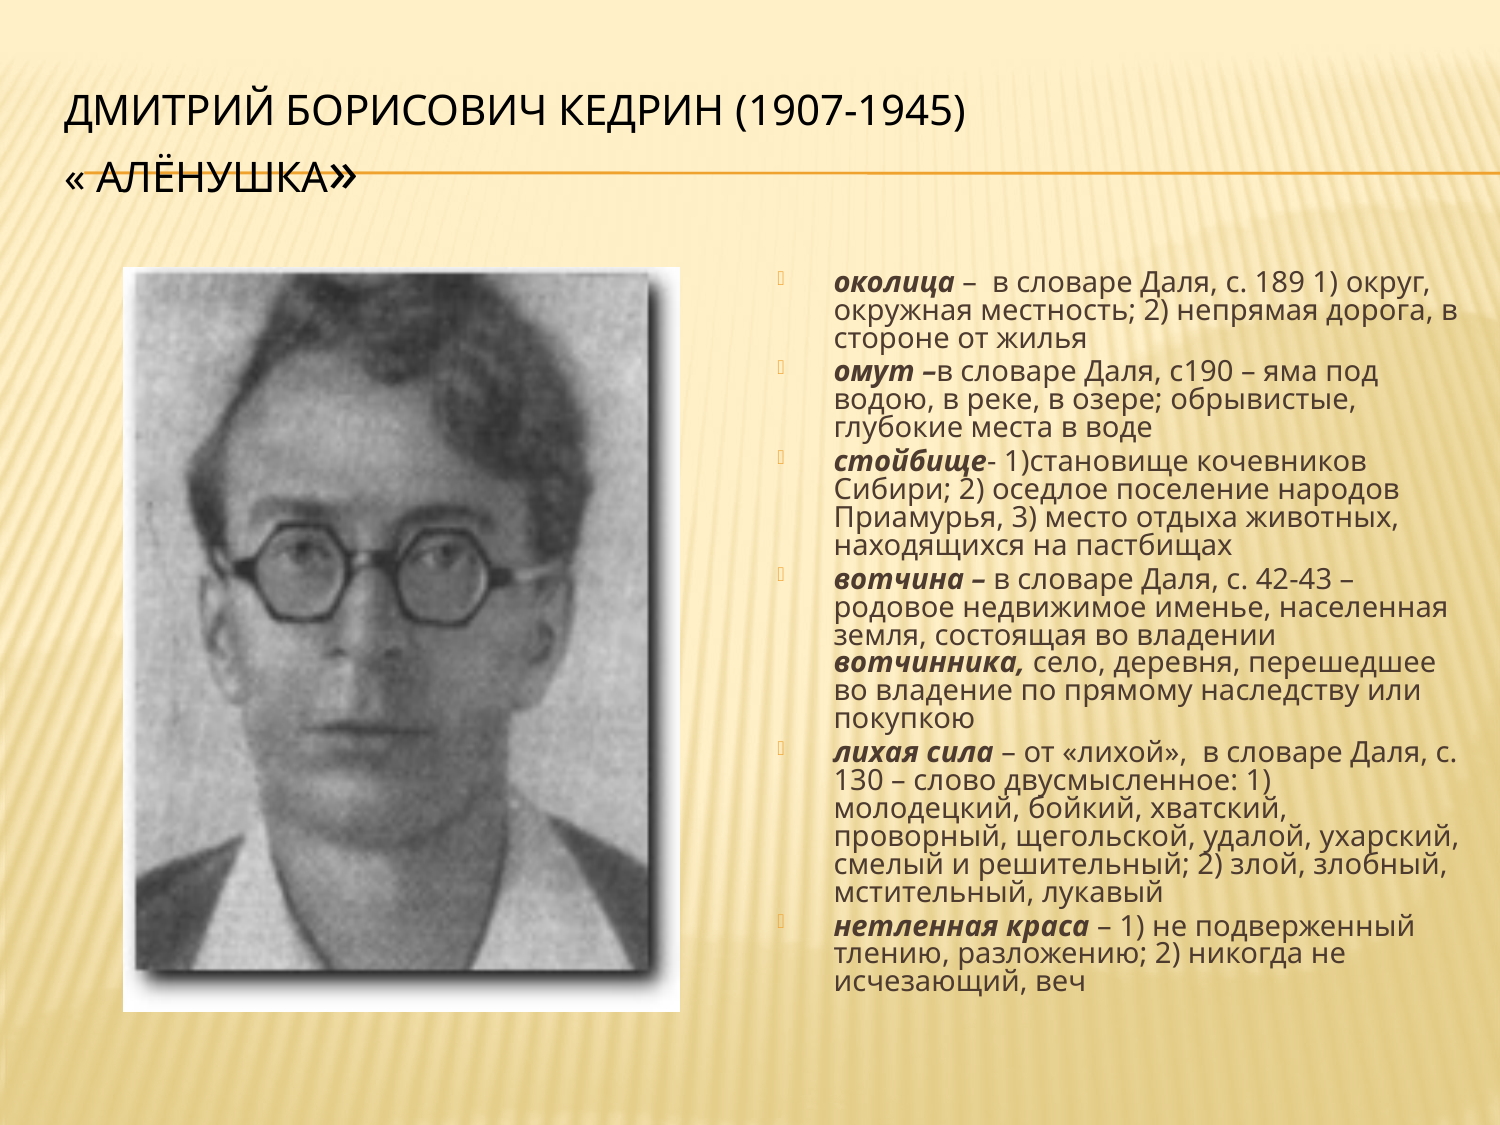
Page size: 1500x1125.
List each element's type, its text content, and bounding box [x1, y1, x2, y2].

title Дмитрий Борисович Кедрин (1907-1945) « Алёнушка» [49, 75, 1475, 213]
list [123, 266, 680, 1012]
list околица – в словаре Даля, с. 189 1) округ, окружная местность; 2) непрямая дорога, в стороне от жилья омут –в словаре Даля, с190 – яма под водою, в реке, в озере; обрывистые, глубокие места в воде стойбище- 1)становище кочевников Сибири; 2) оседлое поселение народов Приамурья, 3) место отдыха животных, находящихся на пастбищах вотчина – в словаре Даля, с. 42-43 – родовое недвижимое именье, населенная земля, состоящая во владении вотчинника, село, деревня, перешедшее во владение по прямому наследству или покупкою лихая сила – от «лихой», в словаре Даля, с. 130 – слово двусмысленное: 1) молодецкий, бойкий, хватский, проворный, щегольской, удалой, ухарский, смелый и решительный; 2) злой, злобный, мстительный, лукавый нетленная краса – 1) не подверженный тлению, разложению; 2) никогда не исчезающий, веч [762, 262, 1475, 1038]
